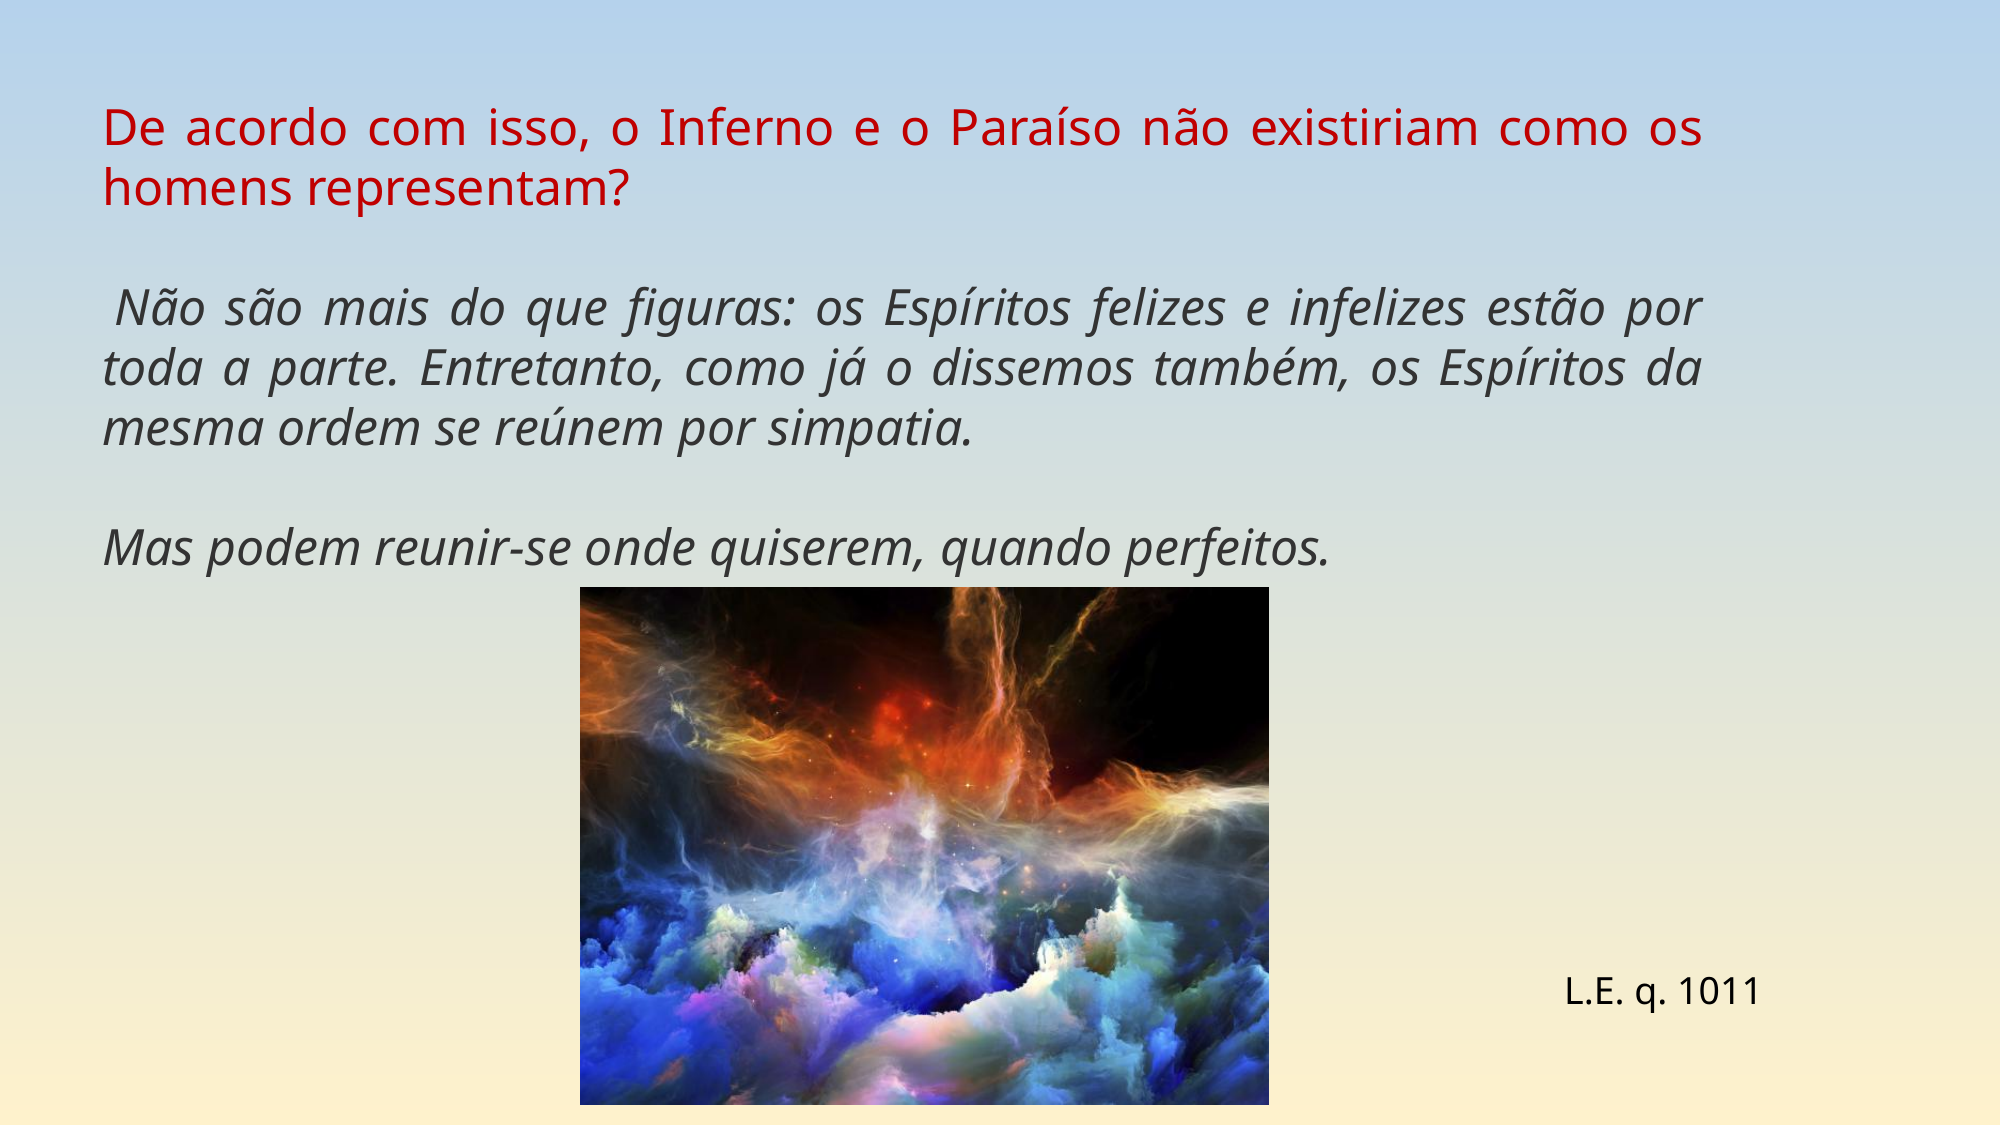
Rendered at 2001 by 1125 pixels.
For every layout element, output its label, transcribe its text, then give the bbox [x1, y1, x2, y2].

text_box L.E. q. 1011 [1549, 959, 1778, 1020]
picture [580, 587, 1269, 1105]
text_box De acordo com isso, o Inferno e o Paraíso não existiriam como os homens representam? Não são mais do que figuras: os Espíritos felizes e infelizes estão por toda a parte. Entretanto, como já o dissemos também, os Espíritos da mesma ordem se reúnem por simpatia. Mas podem reunir-se onde quiserem, quando perfeitos. [87, 87, 1719, 583]
